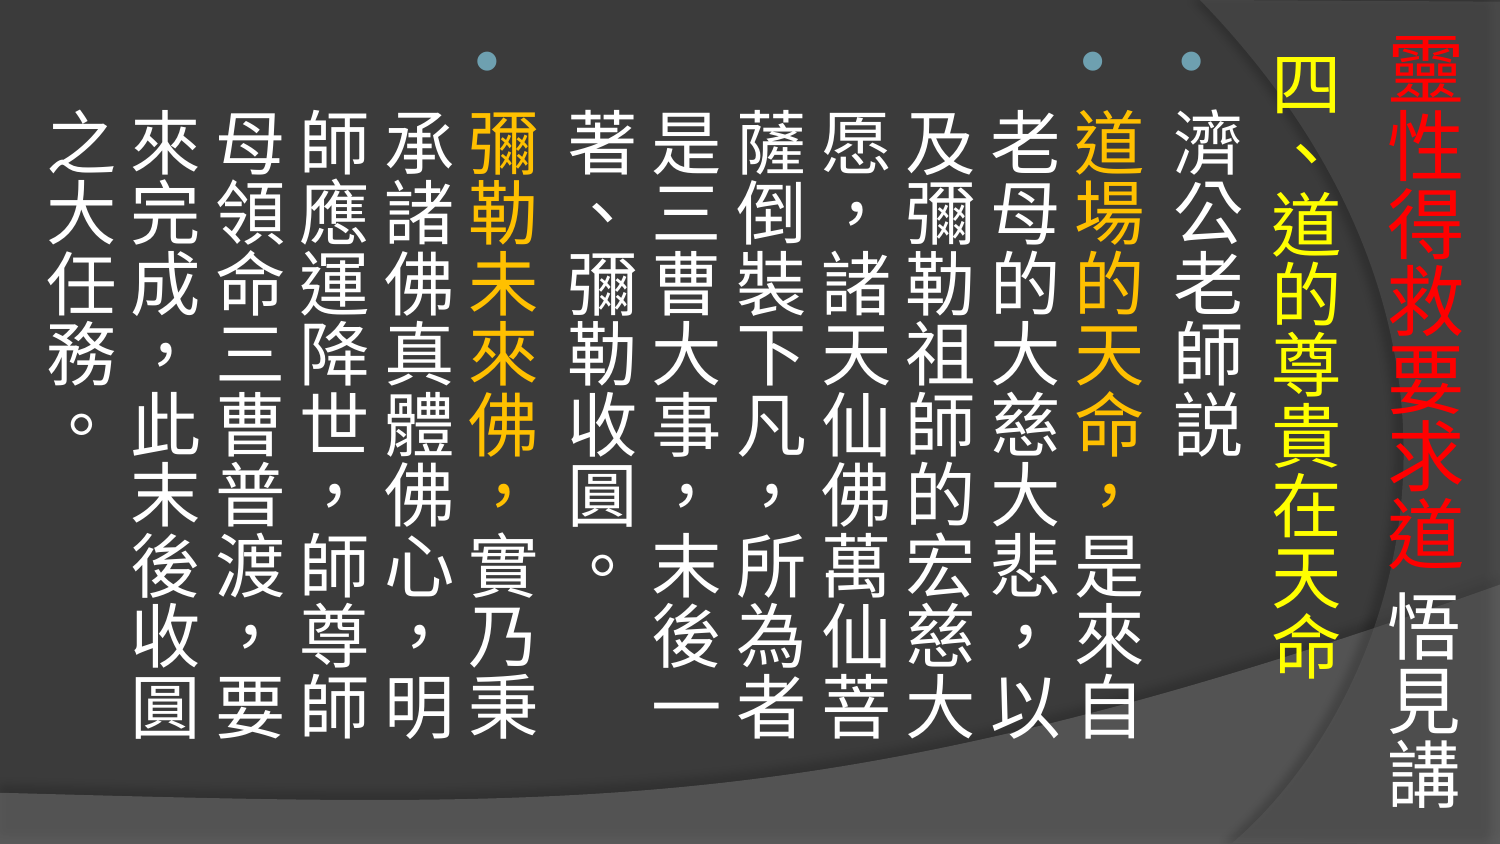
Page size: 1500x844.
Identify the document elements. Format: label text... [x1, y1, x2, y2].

title 靈性得救要求道 悟見講 [1364, 21, 1483, 820]
list 四、道的尊貴在天命 濟公老師説 道場的天命，是來自老母的大慈大悲，以及彌勒祖師的宏慈大愿，諸天仙佛萬仙菩薩倒裝下凡，所為者是三曹大事，末後一著、彌勒收圓。 彌勒未來佛，實乃秉承諸佛真體佛心，明師應運降世，師尊師母領命三曹普渡，要來完成，此末後收圓之大任務。 [29, 27, 1365, 820]
